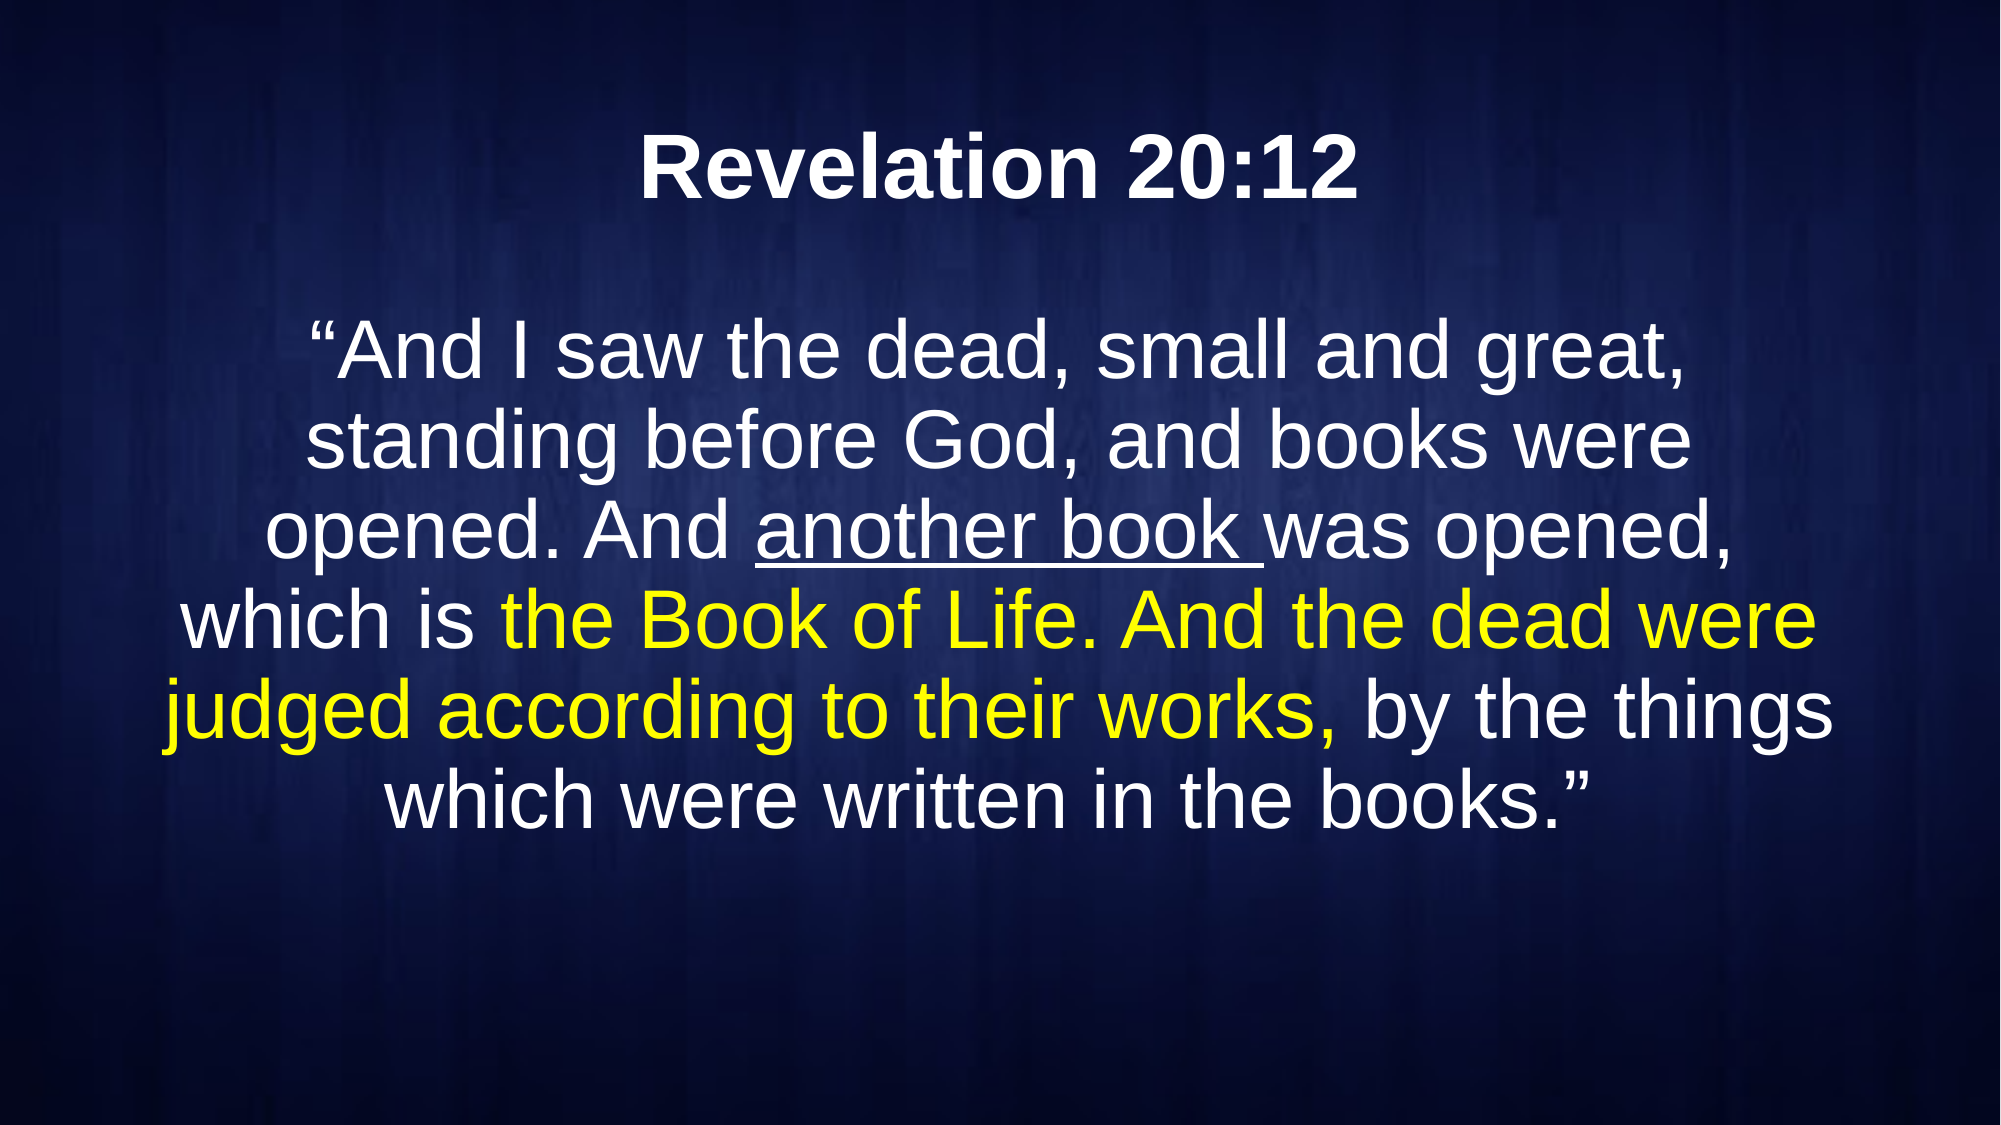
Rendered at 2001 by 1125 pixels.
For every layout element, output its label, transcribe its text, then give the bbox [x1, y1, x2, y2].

list “And I saw the dead, small and great, standing before God, and books were opened. And another book was opened, which is the Book of Life. And the dead were judged according to their works, by the things which were written in the books.” [137, 299, 1863, 1014]
title Revelation 20:12 [137, 59, 1863, 278]
picture [0, 0, 2001, 1125]
